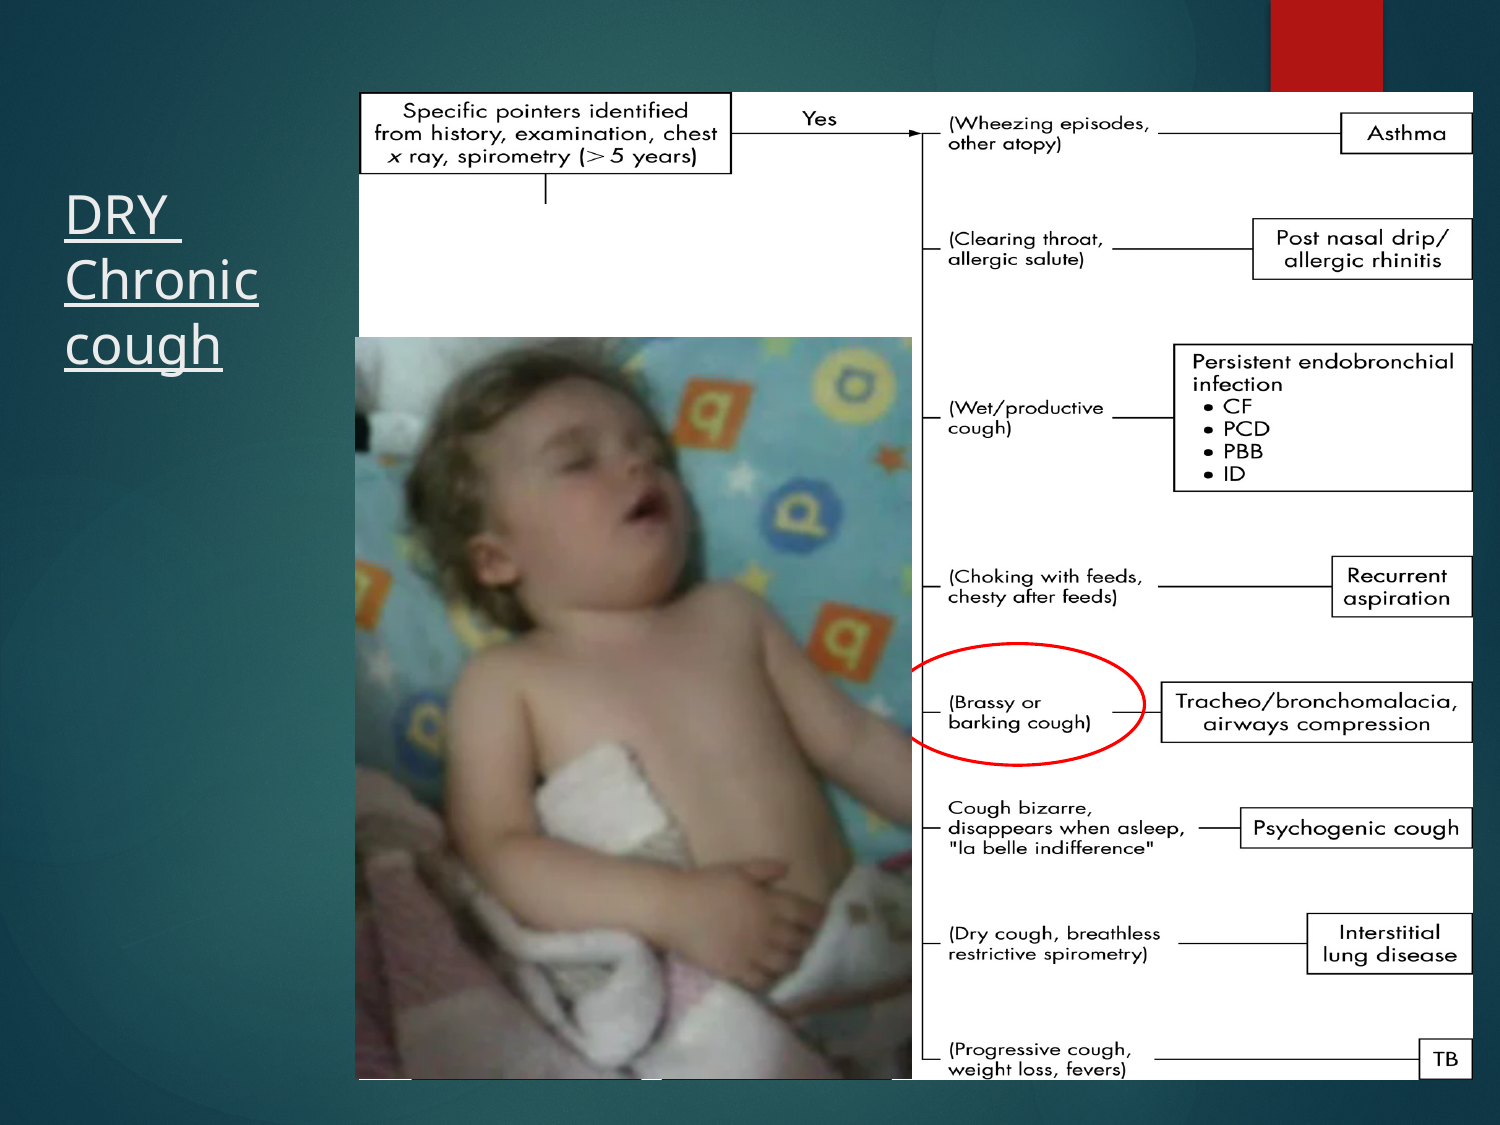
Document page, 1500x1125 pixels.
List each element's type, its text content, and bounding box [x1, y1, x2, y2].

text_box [354, 336, 913, 1080]
title DRY Chronic cough [49, 172, 353, 451]
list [358, 92, 1474, 1080]
